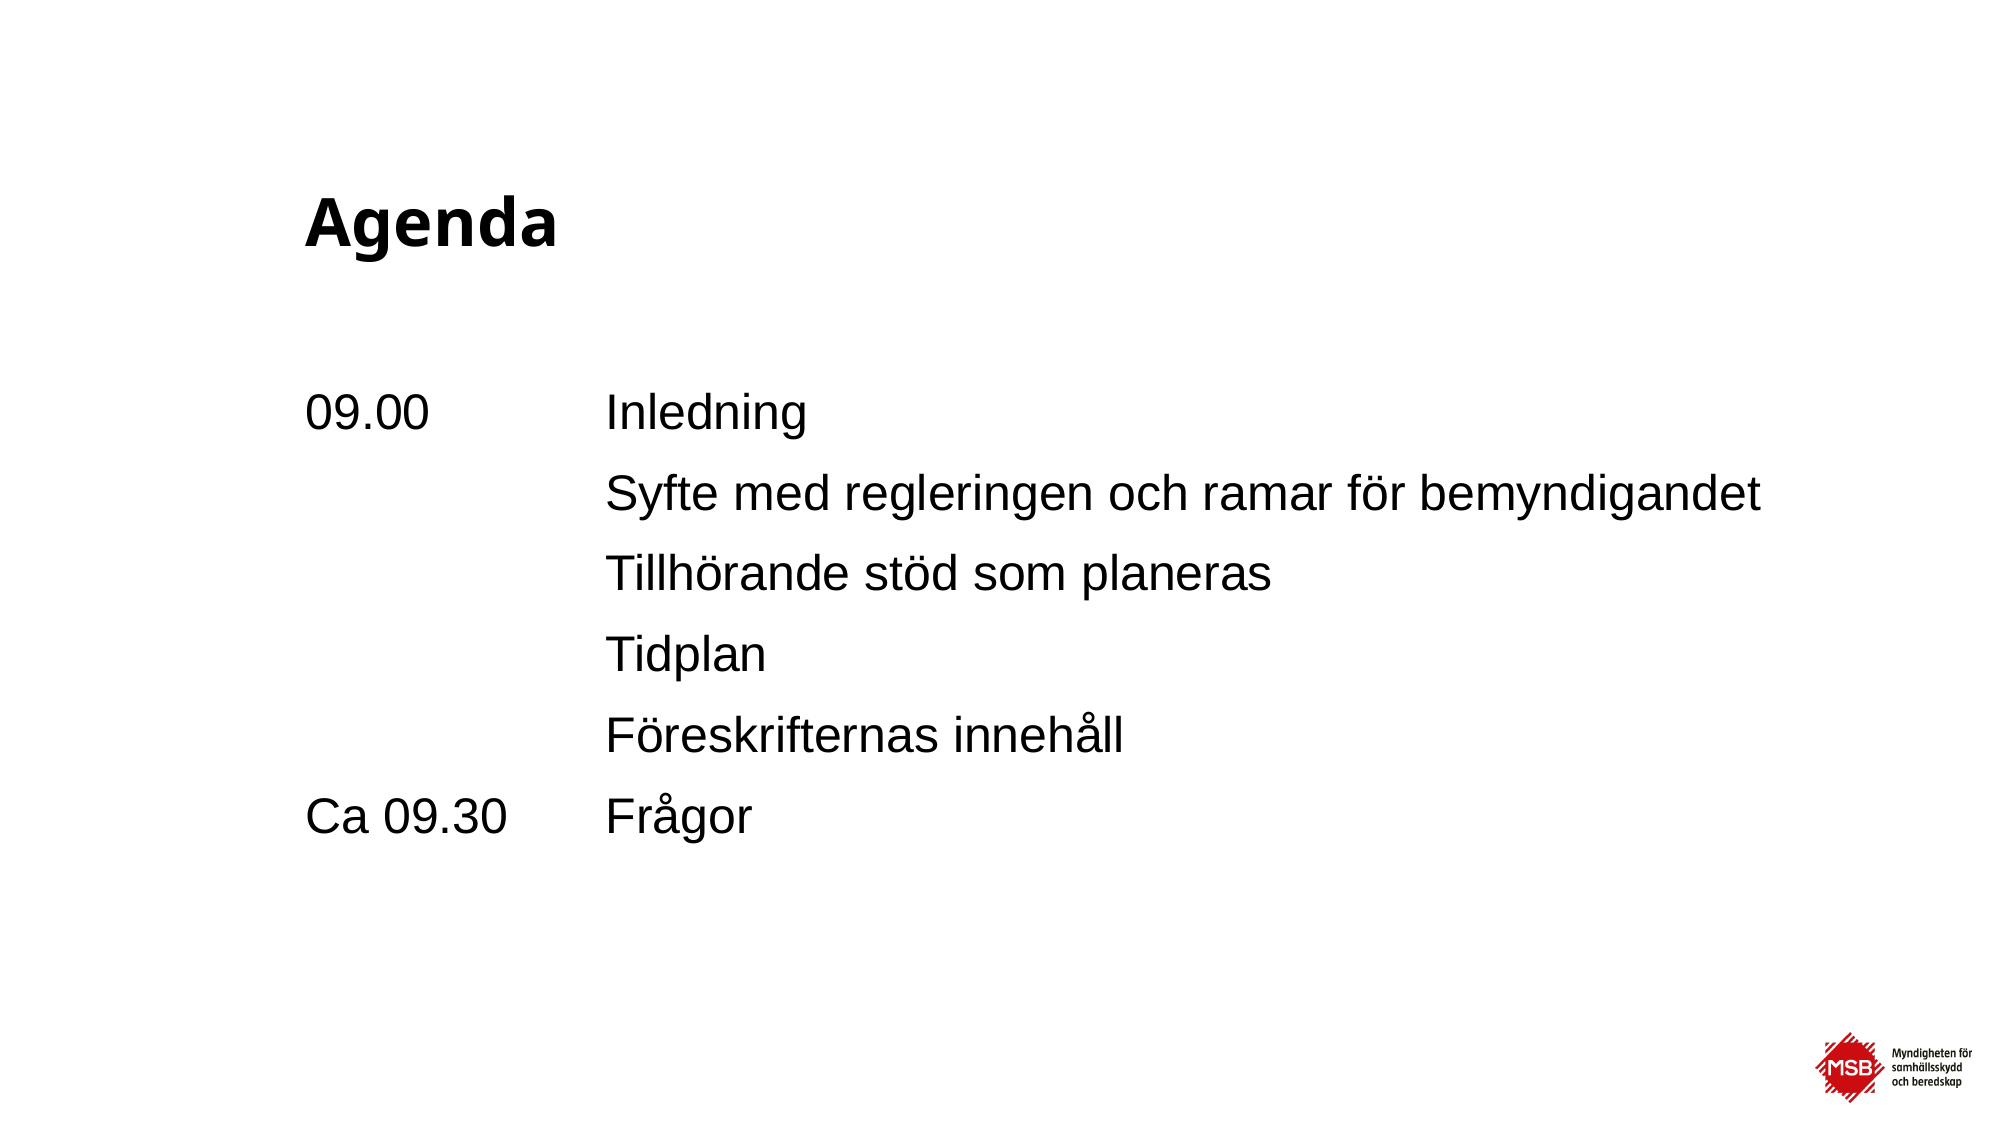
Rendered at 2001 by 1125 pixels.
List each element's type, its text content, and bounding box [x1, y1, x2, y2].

picture [1815, 1032, 1972, 1103]
title Agenda [290, 181, 1699, 341]
list 09.00 Inledning Syfte med regleringen och ramar för bemyndigandet Tillhörande stöd som planeras Tidplan Föreskrifternas innehåll Ca 09.30 Frågor [290, 371, 1897, 963]
